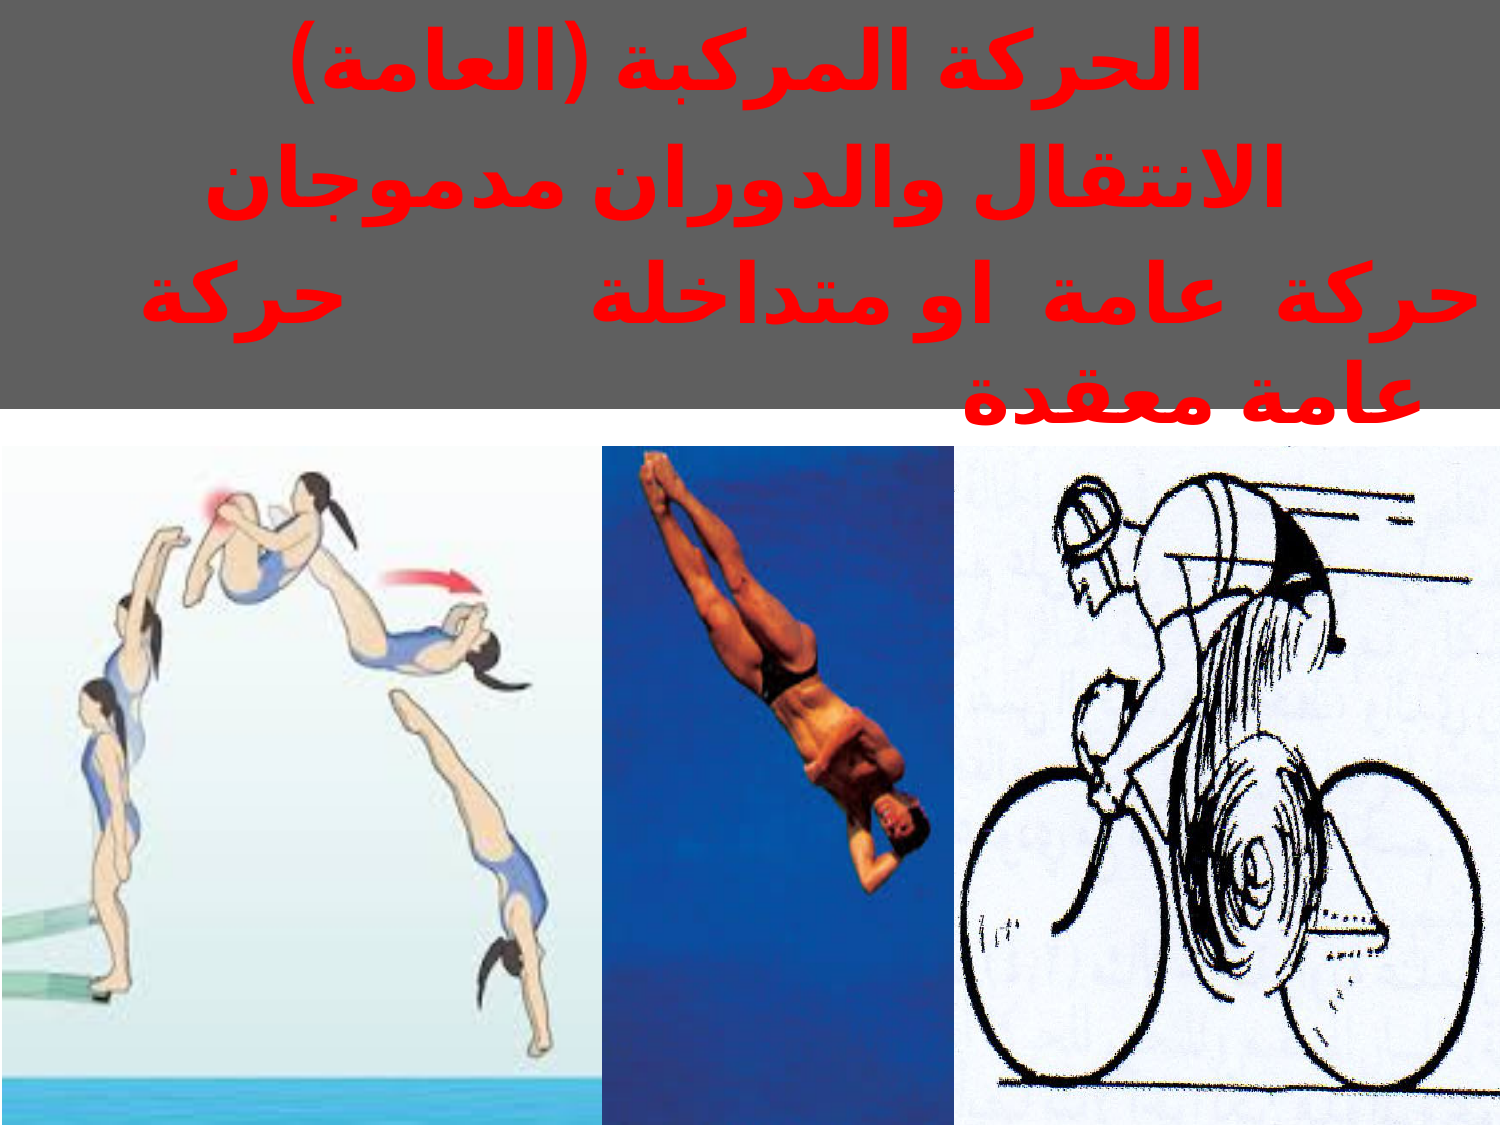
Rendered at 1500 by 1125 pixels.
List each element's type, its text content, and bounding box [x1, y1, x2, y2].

picture [1, 446, 1500, 1125]
text_box الحركة المركبة (العامة) الانتقال والدوران مدموجان حركة عامة او متداخلة حركة عامة معقدة [0, 0, 1500, 409]
